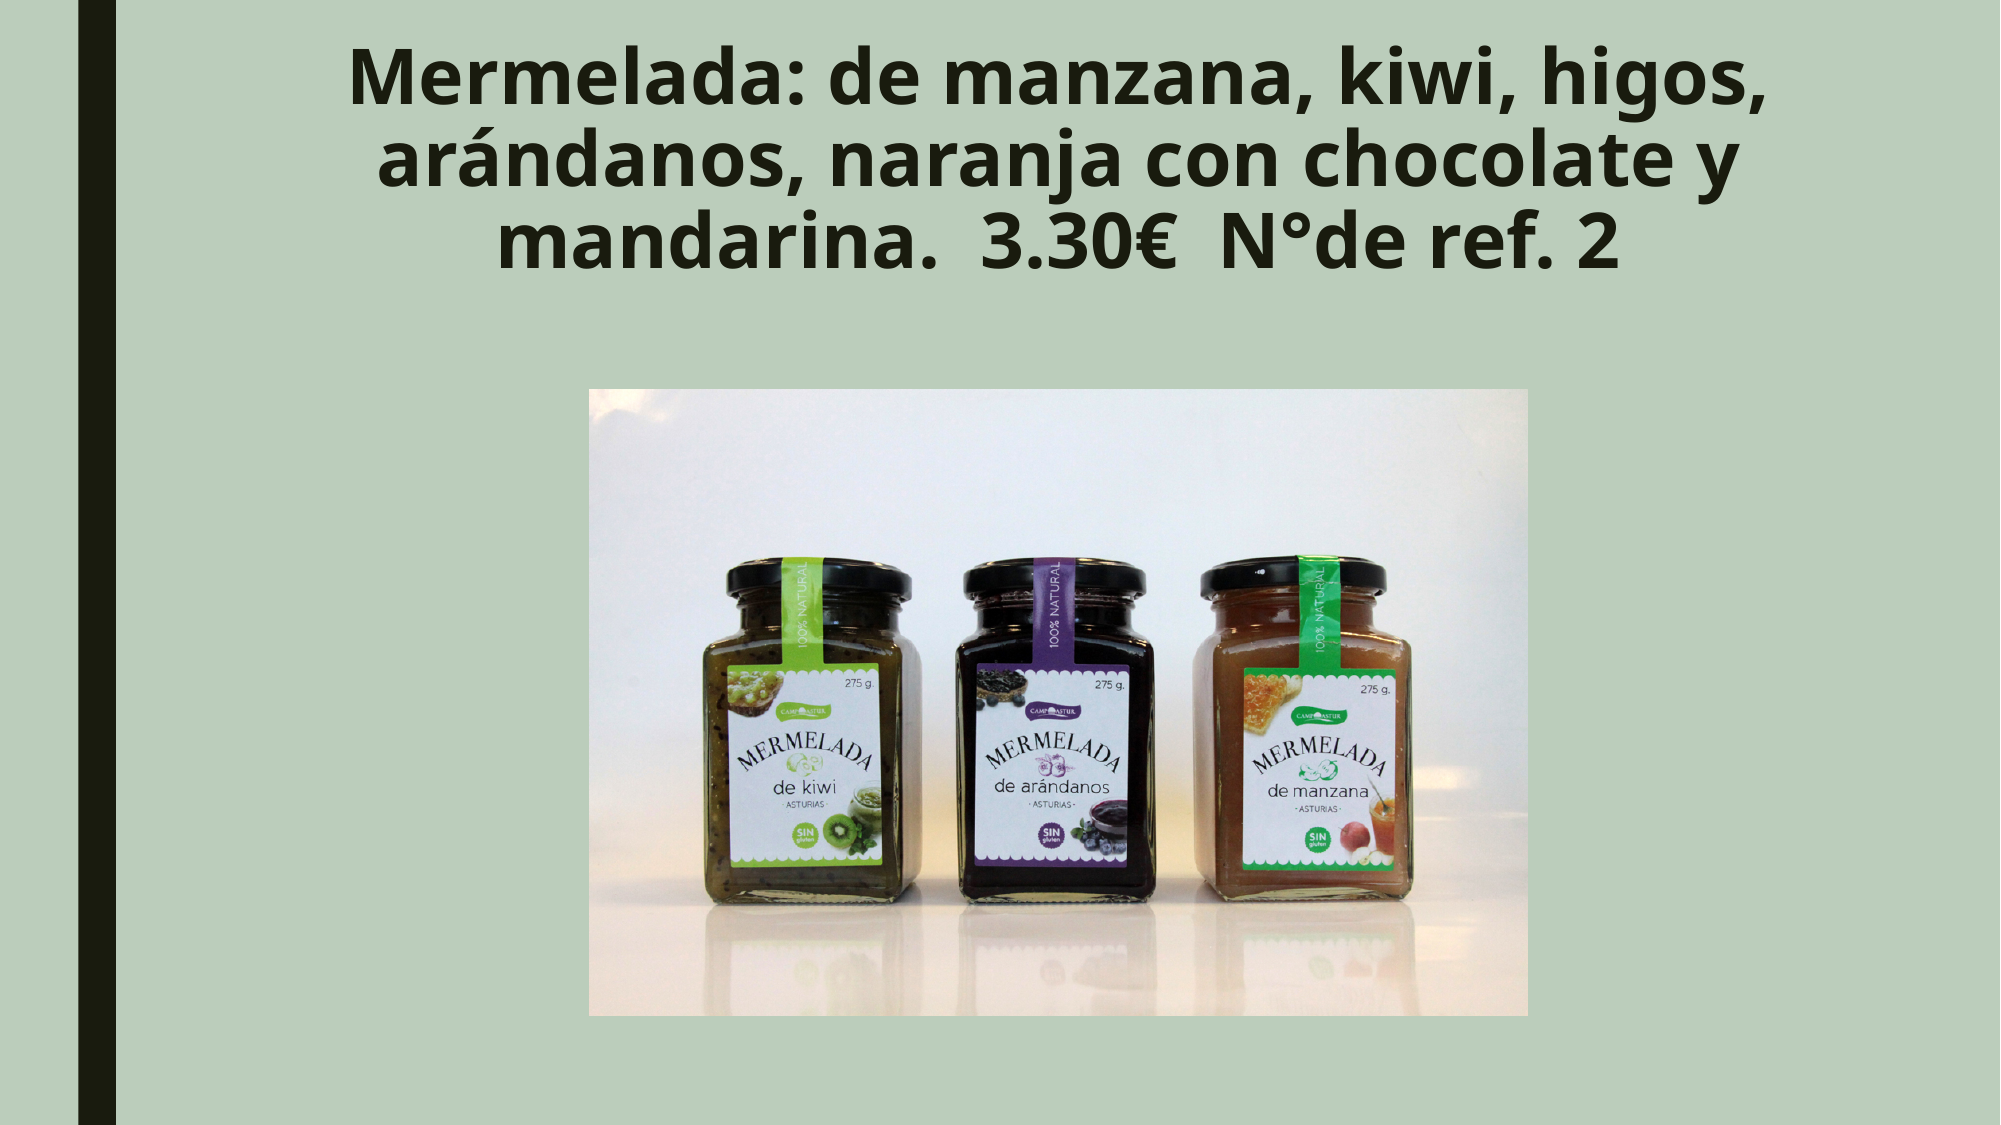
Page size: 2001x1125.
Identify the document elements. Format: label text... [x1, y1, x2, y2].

picture [589, 389, 1528, 1016]
title Mermelada: de manzana, kiwi, higos, arándanos, naranja con chocolate y mandarina. 3.30€ N°de ref. 2 [212, 31, 1905, 353]
